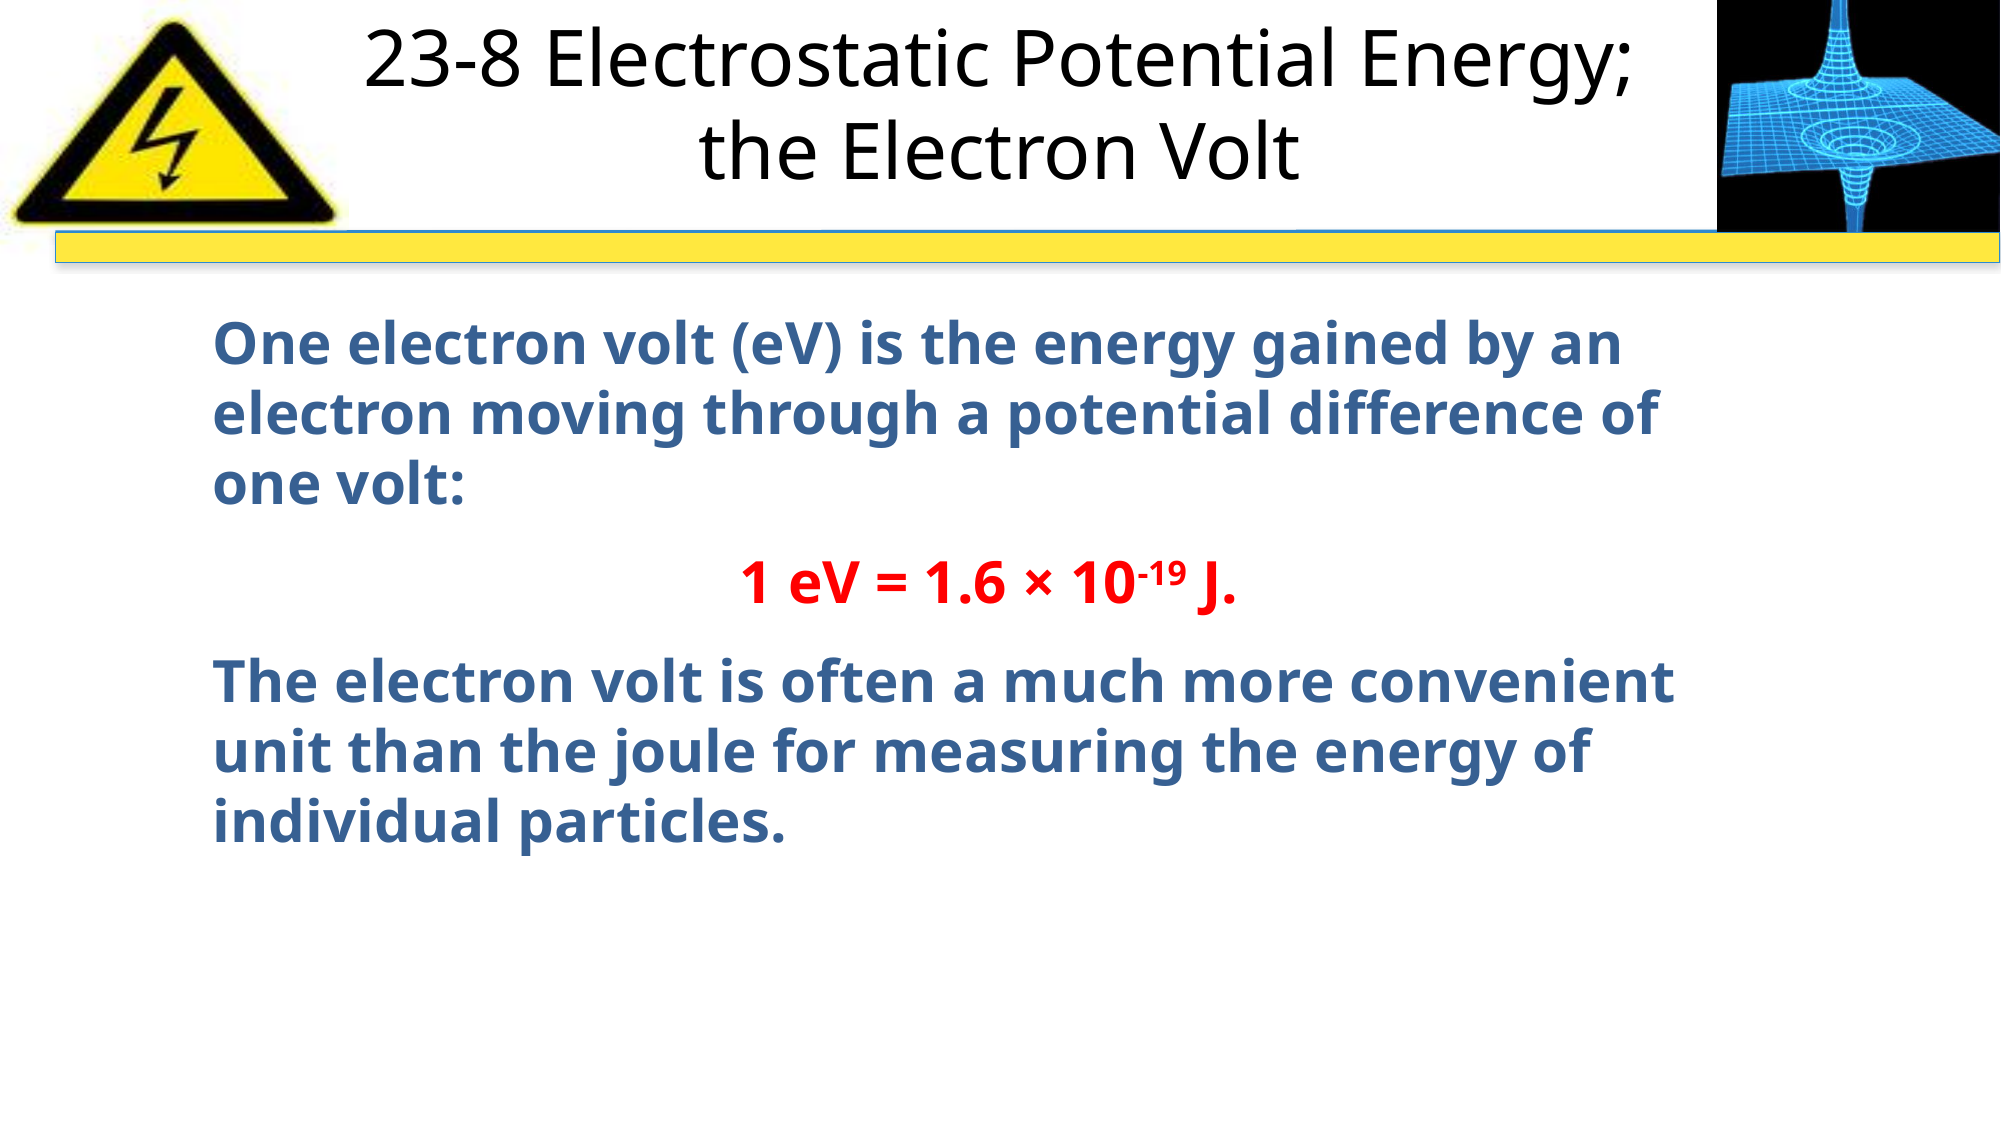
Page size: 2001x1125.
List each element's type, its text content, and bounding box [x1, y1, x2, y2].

title 23-8 Electrostatic Potential Energy; the Electron Volt [324, 0, 1675, 204]
picture [1717, 0, 2000, 232]
picture [0, 0, 349, 263]
text_box One electron volt (eV) is the energy gained by an electron moving through a potential difference of one volt: 1 eV = 1.6 × 10-19 J. The electron volt is often a much more convenient unit than the joule for measuring the energy of individual particles. [198, 298, 1780, 862]
